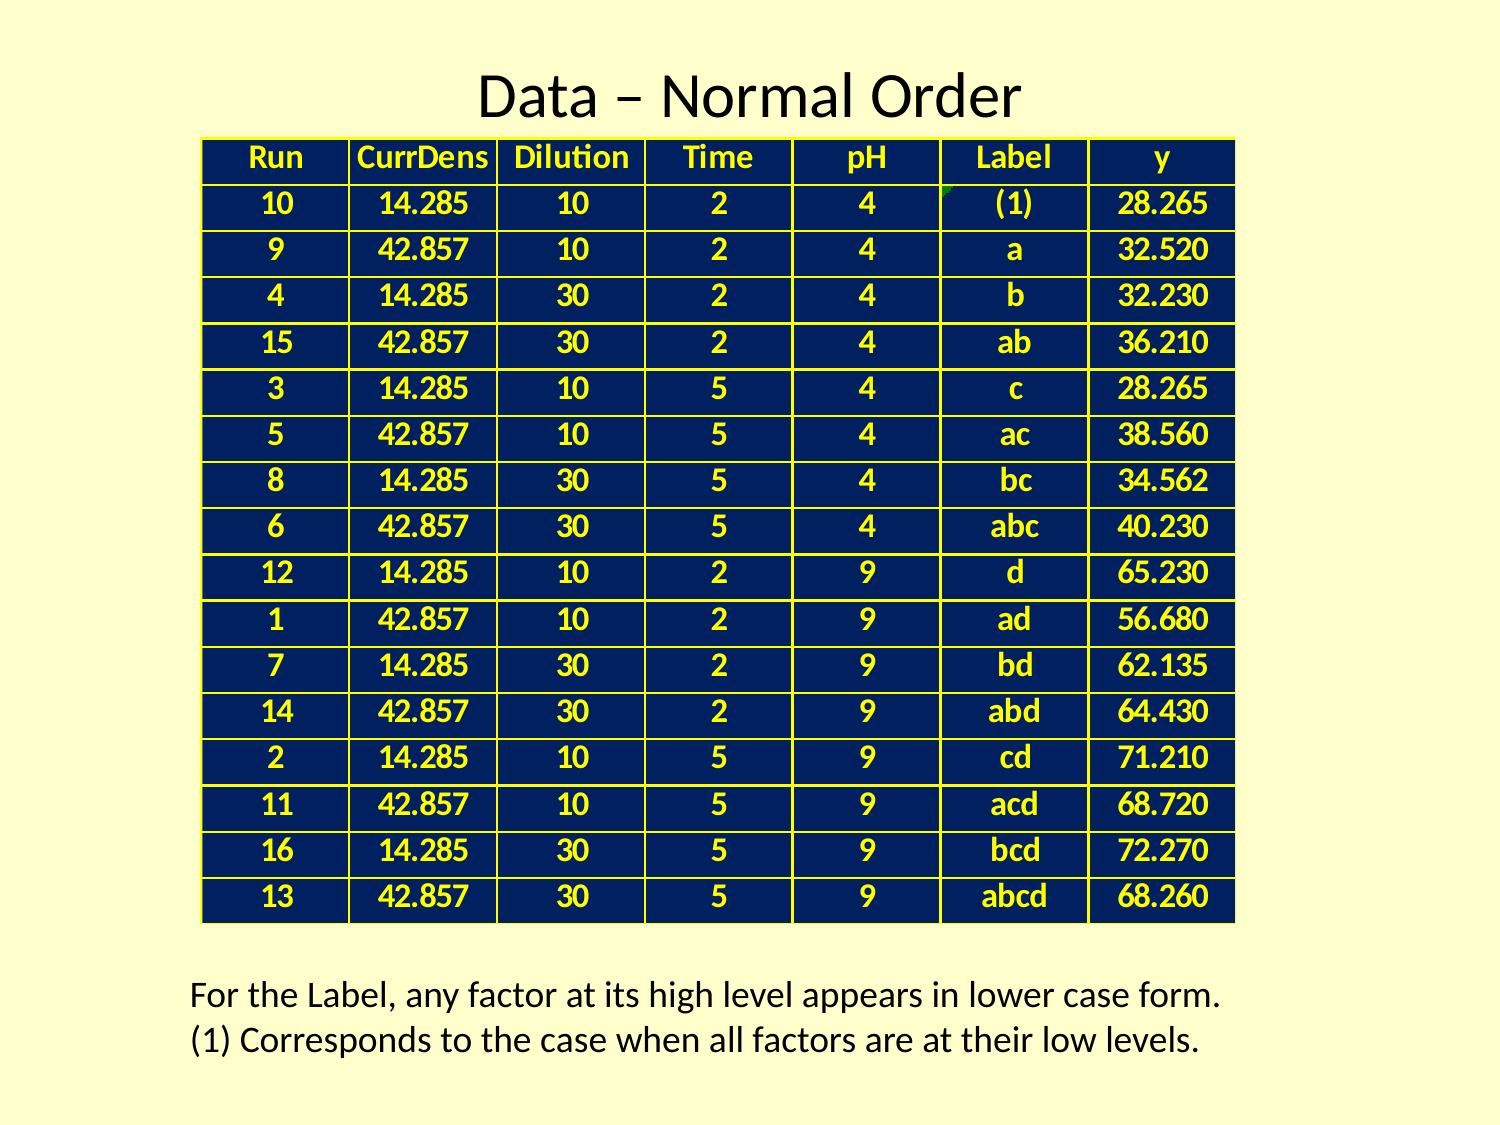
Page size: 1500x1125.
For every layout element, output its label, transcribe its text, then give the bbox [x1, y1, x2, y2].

title Data – Normal Order [75, 45, 1425, 138]
text_box For the Label, any factor at its high level appears in lower case form. (1) Corresponds to the case when all factors are at their low levels. [174, 962, 1325, 1068]
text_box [199, 137, 1238, 926]
